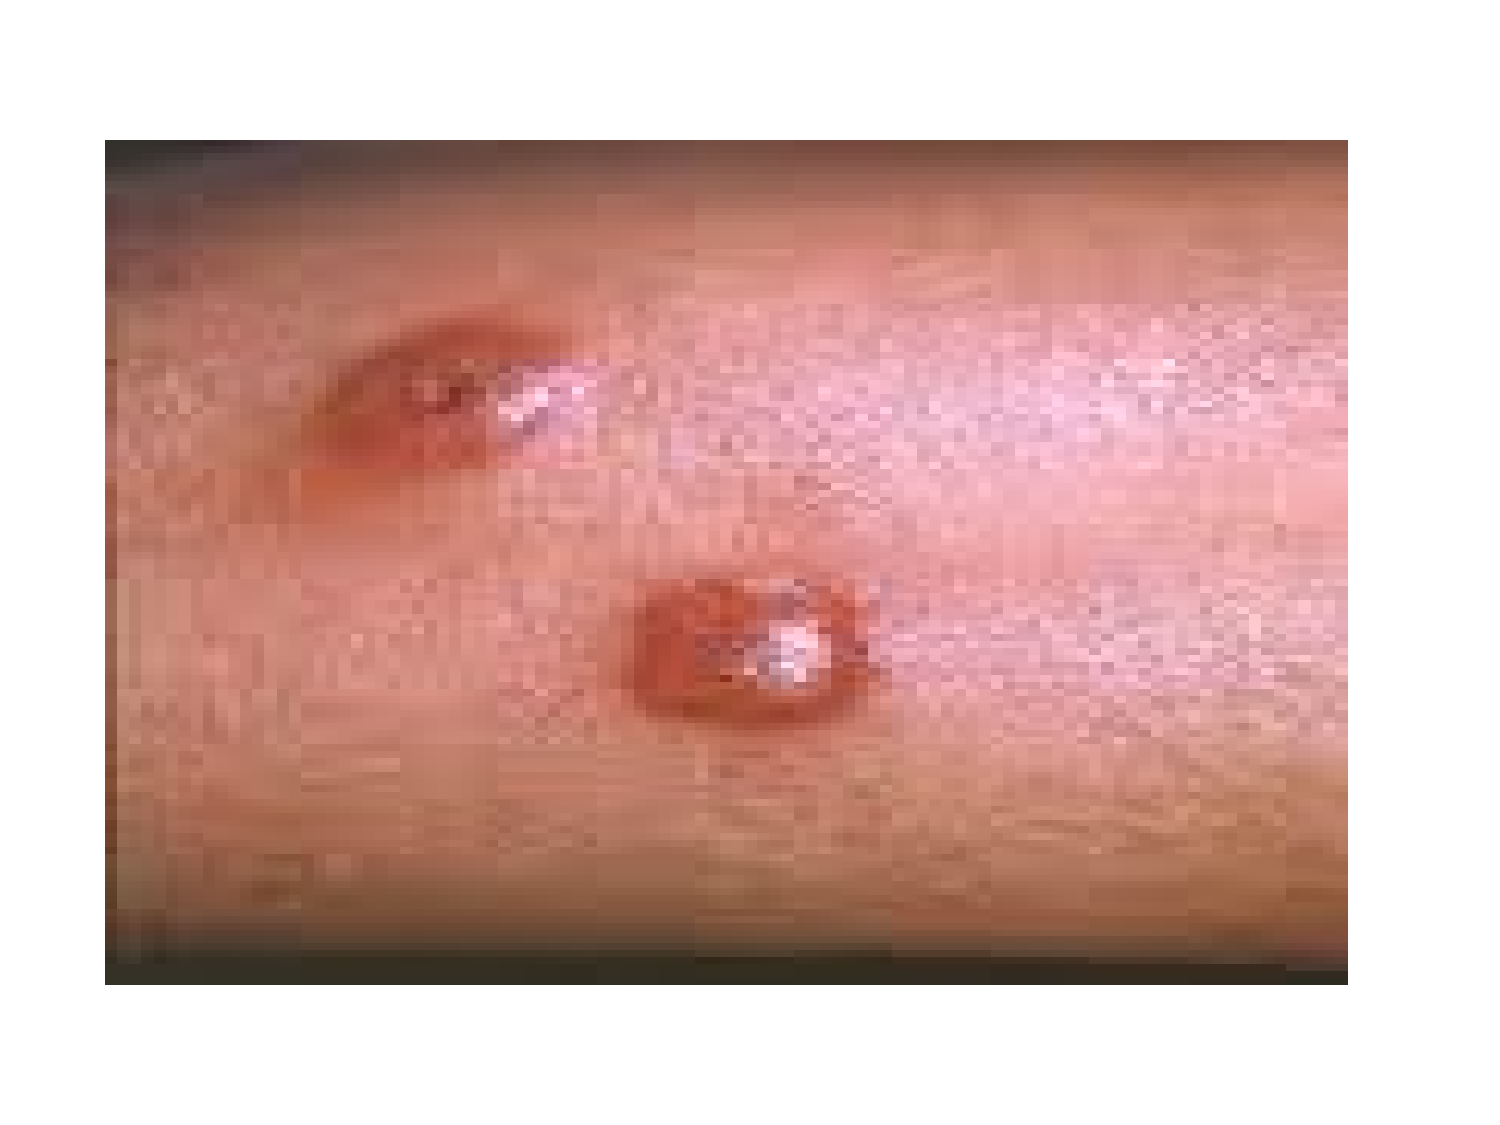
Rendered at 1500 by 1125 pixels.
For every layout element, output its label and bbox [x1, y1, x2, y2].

picture [105, 140, 1348, 985]
